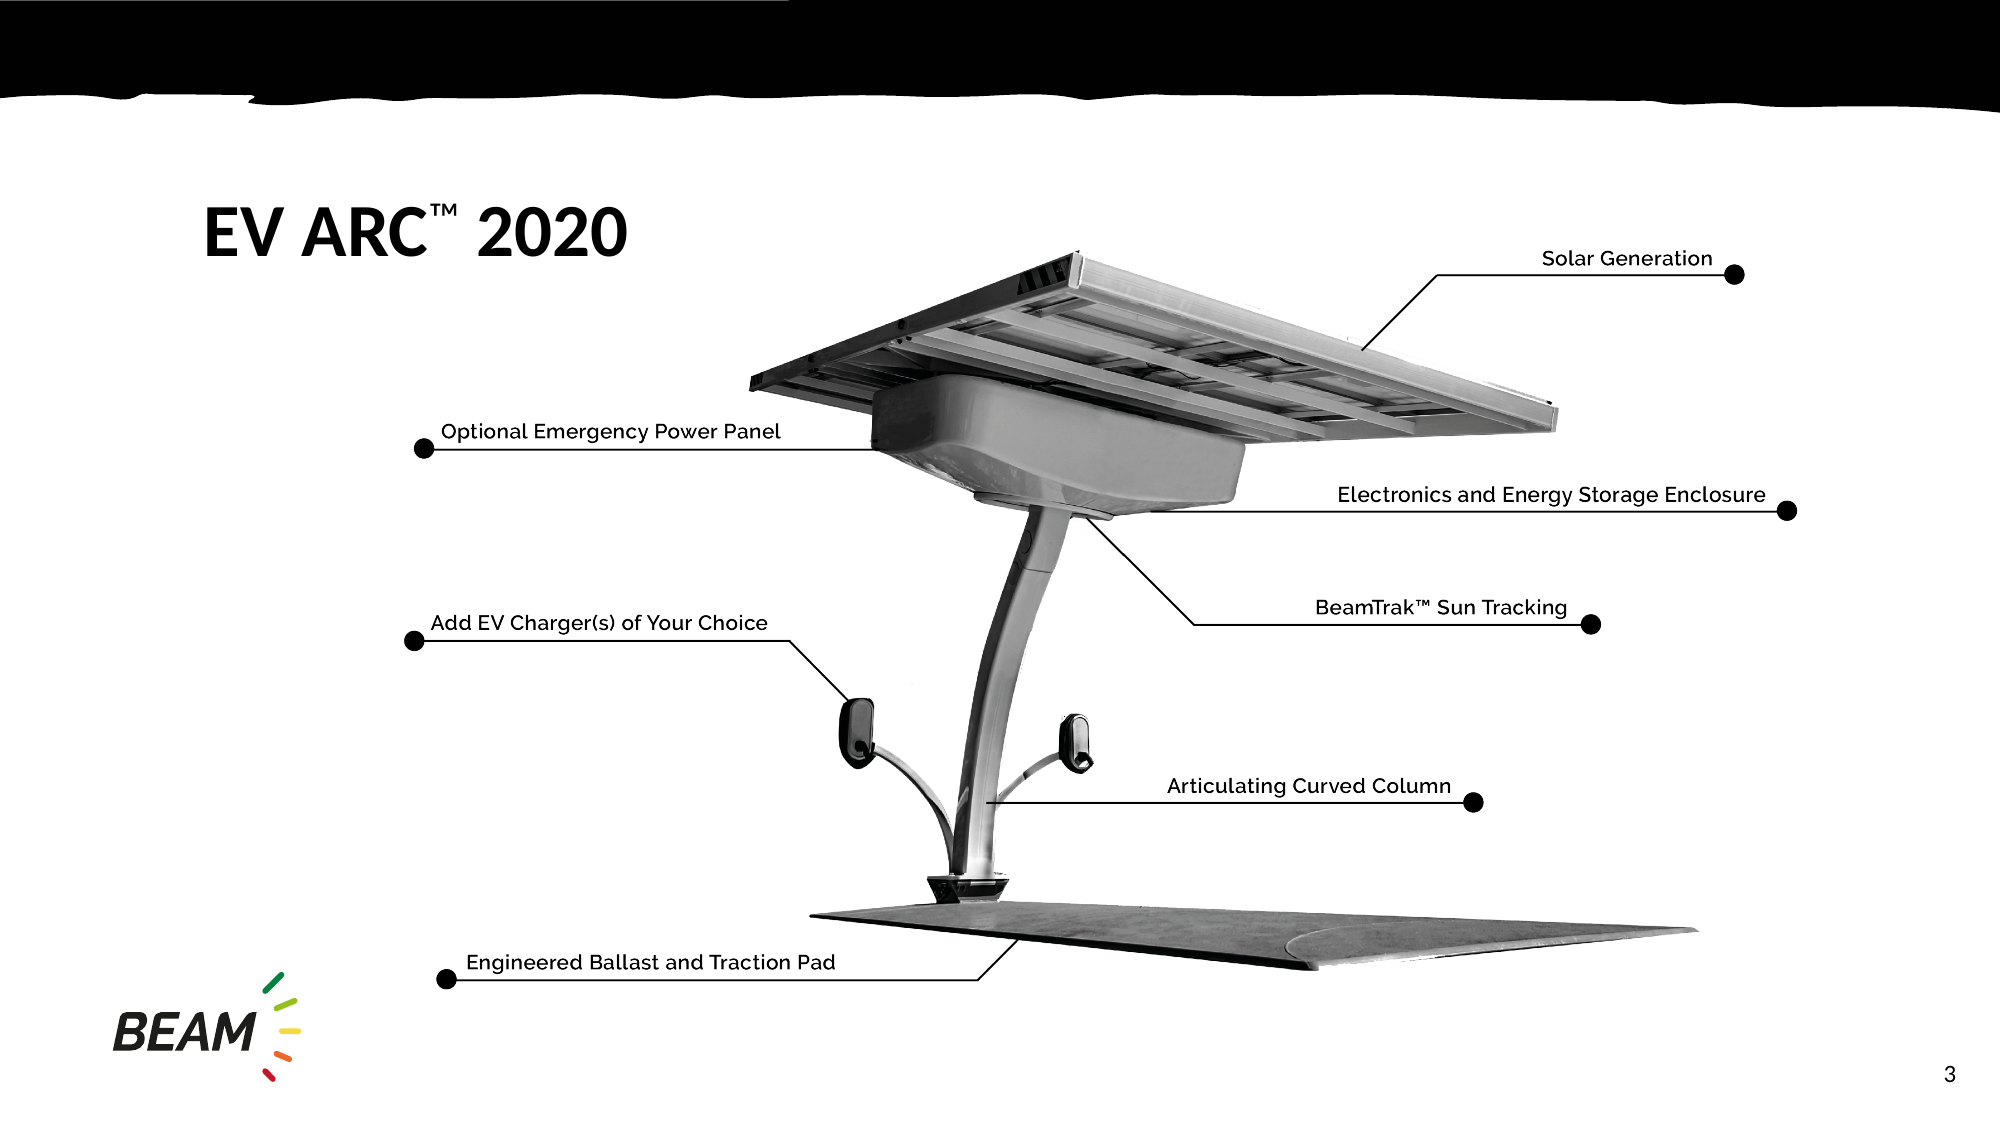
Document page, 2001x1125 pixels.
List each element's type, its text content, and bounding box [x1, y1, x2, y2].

slide_number 3 [1877, 1045, 1957, 1097]
picture [370, 170, 1877, 1125]
title EV ARC™ 2020 [203, 53, 1797, 272]
